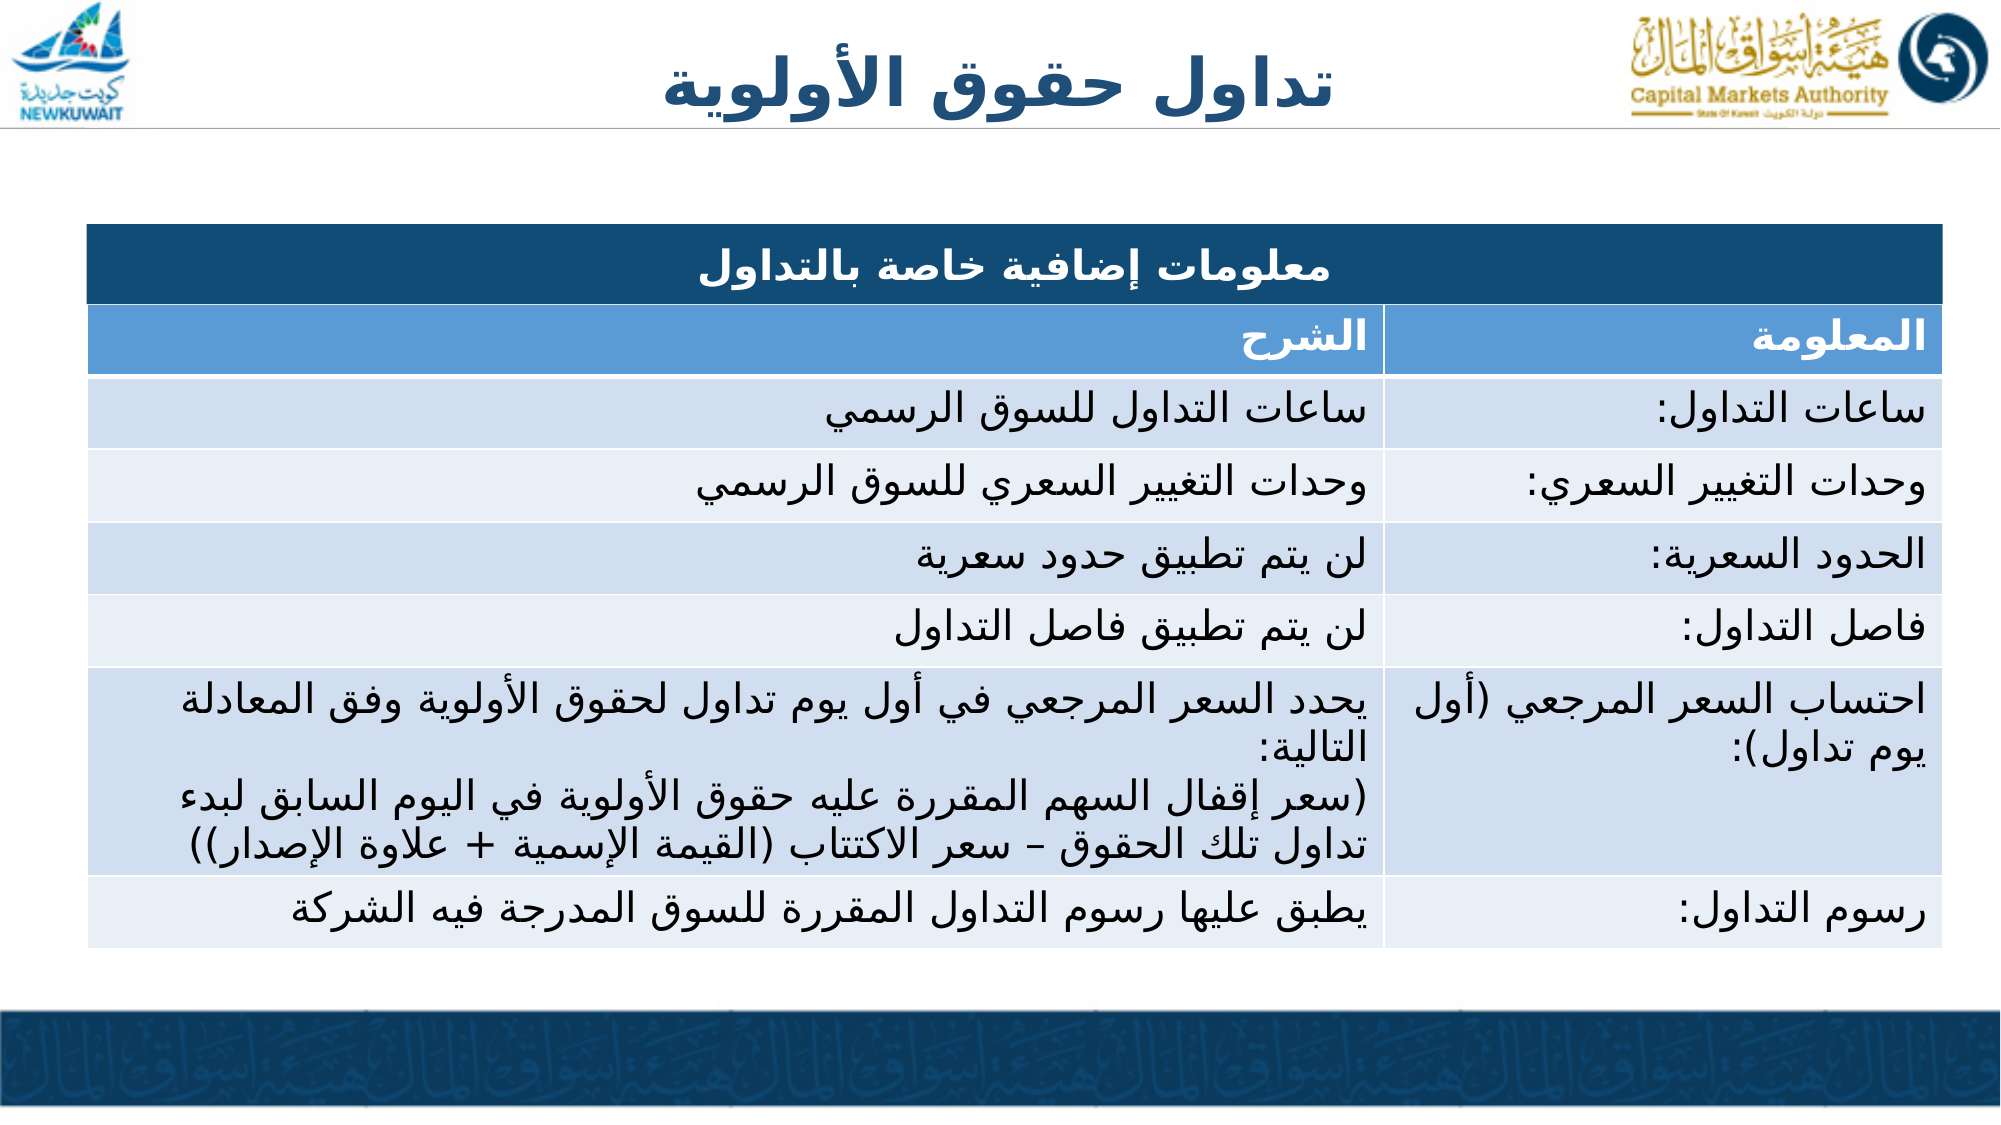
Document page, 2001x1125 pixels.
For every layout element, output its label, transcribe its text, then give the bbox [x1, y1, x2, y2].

table_cell احتساب السعر المرجعي (أول يوم تداول): [1385, 668, 1942, 875]
table_header المعلومة [1385, 305, 1942, 374]
table_cell الحدود السعرية: [1385, 523, 1942, 594]
text_box تداول حقوق الأولوية [646, 32, 1353, 127]
table_cell يحدد السعر المرجعي في أول يوم تداول لحقوق الأولوية وفق المعادلة التالية: (سعر إقفال السهم المقررة عليه حقوق الأولوية في اليوم السابق لبدء تداول تلك الحقوق – سعر الاكتتاب (القيمة الإسمية + علاوة الإصدار)) [88, 668, 1383, 875]
table_cell ساعات التداول: [1385, 379, 1942, 448]
picture [0, 0, 2001, 1125]
table_cell رسوم التداول: [1385, 877, 1942, 948]
table_cell وحدات التغيير السعري: [1385, 450, 1942, 521]
table_cell لن يتم تطبيق حدود سعرية [88, 523, 1383, 594]
table_cell فاصل التداول: [1385, 595, 1942, 666]
table_cell يطبق عليها رسوم التداول المقررة للسوق المدرجة فيه الشركة [88, 877, 1383, 948]
table_header الشرح [88, 305, 1383, 374]
table_cell ساعات التداول للسوق الرسمي [88, 379, 1383, 448]
table_cell وحدات التغيير السعري للسوق الرسمي [88, 450, 1383, 521]
table_cell لن يتم تطبيق فاصل التداول [88, 595, 1383, 666]
text_box معلومات إضافية خاصة بالتداول [86, 224, 1943, 305]
